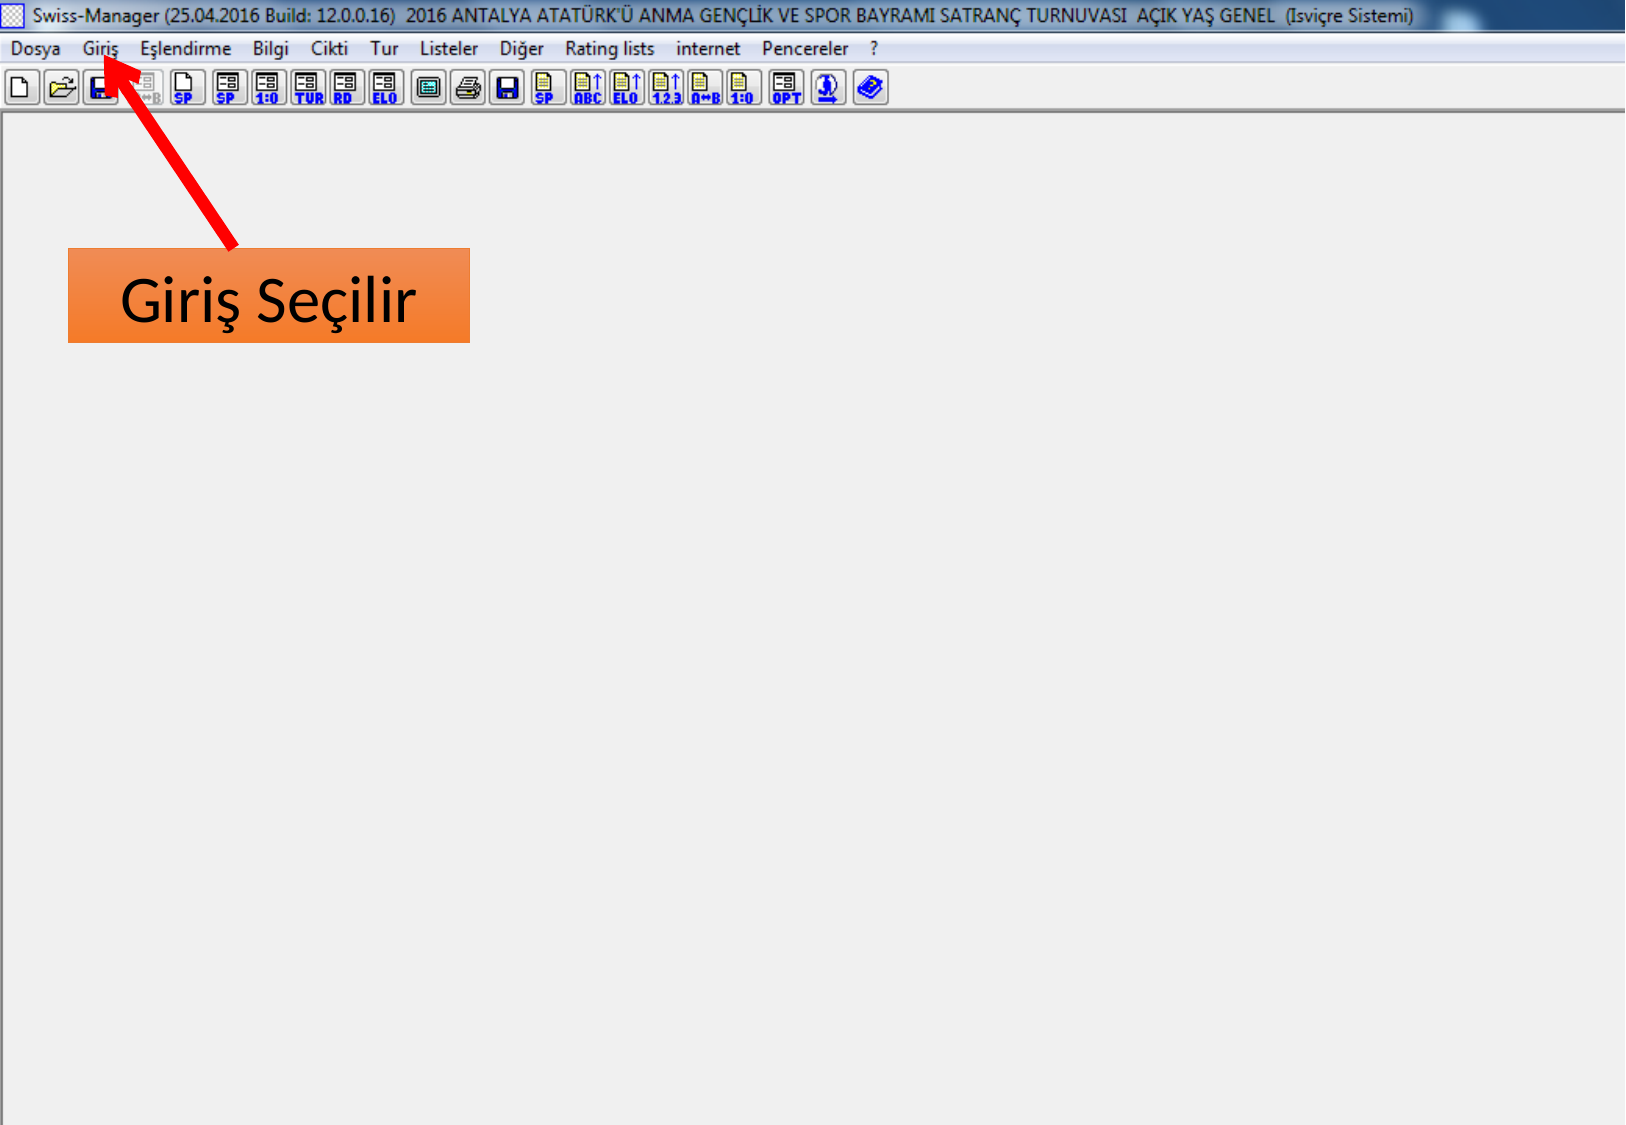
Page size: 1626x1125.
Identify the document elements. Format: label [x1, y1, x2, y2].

text_box [103, 54, 234, 249]
picture [0, 0, 1625, 1125]
